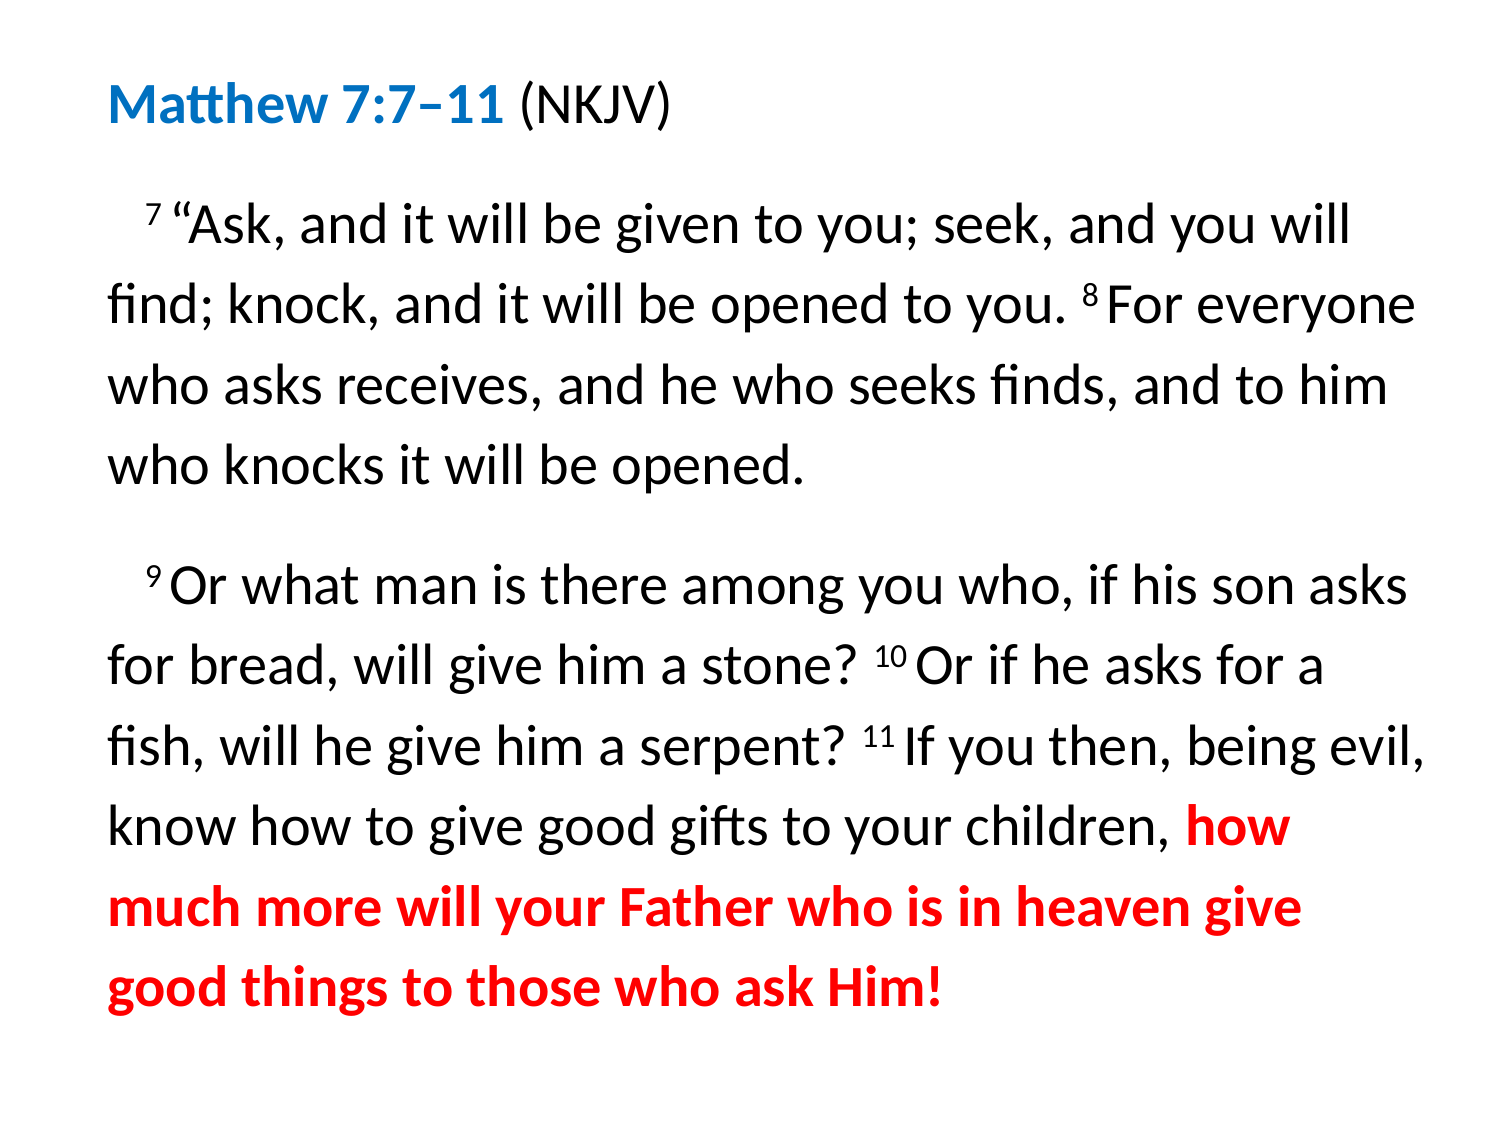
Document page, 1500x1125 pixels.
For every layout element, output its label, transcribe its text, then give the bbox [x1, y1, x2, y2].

text_box Matthew 7:7–11 (NKJV) 7 “Ask, and it will be given to you; seek, and you will find; knock, and it will be opened to you. 8 For everyone who asks receives, and he who seeks finds, and to him who knocks it will be opened. 9 Or what man is there among you who, if his son asks for bread, will give him a stone? 10 Or if he asks for a fish, will he give him a serpent? 11 If you then, being evil, know how to give good gifts to your children, how much more will your Father who is in heaven give good things to those who ask Him! [92, 47, 1452, 1026]
